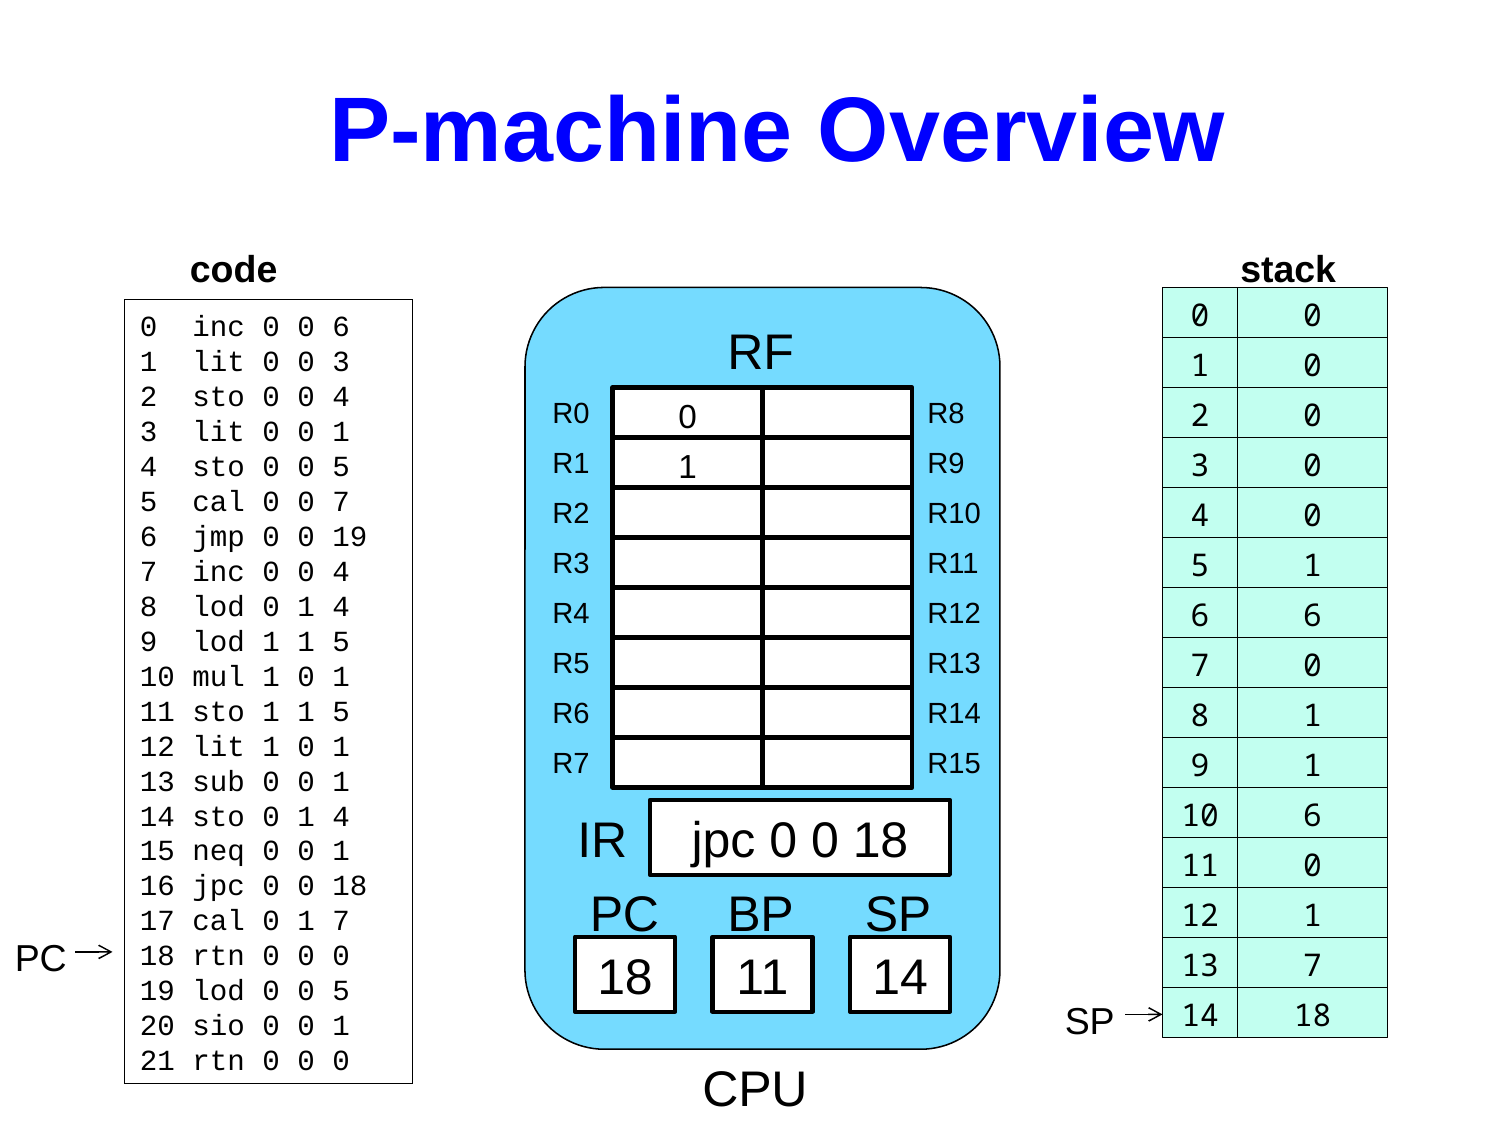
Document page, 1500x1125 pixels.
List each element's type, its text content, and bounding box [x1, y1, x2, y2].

text_box [760, 585, 912, 635]
text_box R7 [537, 737, 613, 788]
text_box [1162, 837, 1388, 887]
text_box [1162, 737, 1388, 787]
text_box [1162, 287, 1388, 338]
text_box R15 [912, 737, 1000, 788]
text_box BP [712, 874, 838, 949]
text_box R11 [912, 537, 1000, 587]
text_box R10 [912, 487, 1000, 537]
text_box [760, 685, 912, 735]
text_box R0 [537, 387, 613, 438]
text_box [760, 635, 912, 685]
text_box SP [849, 874, 975, 949]
text_box [613, 635, 760, 685]
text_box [1162, 787, 1388, 837]
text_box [1162, 587, 1388, 637]
text_box [613, 485, 760, 535]
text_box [1162, 987, 1388, 1038]
text_box [760, 735, 914, 790]
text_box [1162, 344, 1388, 387]
text_box R2 [537, 487, 613, 537]
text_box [1162, 687, 1388, 737]
text_box [760, 485, 912, 535]
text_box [1162, 387, 1388, 437]
text_box P-machine Overview [279, 62, 1242, 188]
text_box [613, 535, 760, 585]
text_box 14 [848, 935, 952, 1014]
text_box R6 [537, 687, 613, 737]
text_box R8 [912, 387, 988, 437]
text_box [760, 385, 914, 435]
text_box R3 [537, 537, 613, 587]
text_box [1162, 637, 1388, 687]
text_box [760, 435, 912, 485]
text_box stack [1225, 237, 1351, 285]
text_box R5 [537, 637, 613, 687]
text_box 0 inc 0 0 6 1 lit 0 0 3 2 sto 0 0 4 3 lit 0 0 1 4 sto 0 0 5 5 cal 0 0 7 6 jmp 0 0 19 7 inc 0 0 4 8 lod 0 1 4 9 lod 1 1 5 10 mul 1 0 1 11 sto 1 1 5 12 lit 1 0 1 13 sub 0 0 1 14 sto 0 1 4 15 neq 0 0 1 16 jpc 0 0 18 17 cal 0 1 7 18 rtn 0 0 0 19 lod 0 0 5 20 sio 0 0 1 21 rtn 0 0 0 [124, 299, 413, 1084]
text_box R4 [537, 587, 613, 637]
text_box RF [712, 312, 838, 388]
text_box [1162, 437, 1388, 487]
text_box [1049, 989, 1163, 1051]
text_box PC [575, 874, 700, 949]
text_box [524, 287, 1000, 1050]
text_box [1162, 937, 1388, 987]
text_box [610, 735, 760, 790]
text_box R12 [912, 587, 1000, 637]
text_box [1162, 887, 1388, 937]
text_box IR [562, 799, 688, 875]
text_box code [175, 237, 293, 298]
text_box [760, 535, 912, 585]
text_box 11 [710, 935, 815, 1014]
text_box R9 [912, 437, 988, 487]
text_box [613, 585, 760, 635]
text_box R14 [912, 687, 1000, 737]
text_box R13 [912, 637, 1000, 687]
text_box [1162, 537, 1388, 587]
text_box CPU [687, 1049, 825, 1124]
text_box jpc 0 0 18 [648, 798, 952, 877]
text_box 18 [573, 935, 677, 1014]
text_box R1 [537, 438, 613, 487]
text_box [0, 926, 113, 988]
text_box 0 [610, 385, 760, 435]
text_box 1 [613, 435, 760, 485]
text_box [1162, 487, 1388, 537]
text_box [613, 685, 760, 735]
